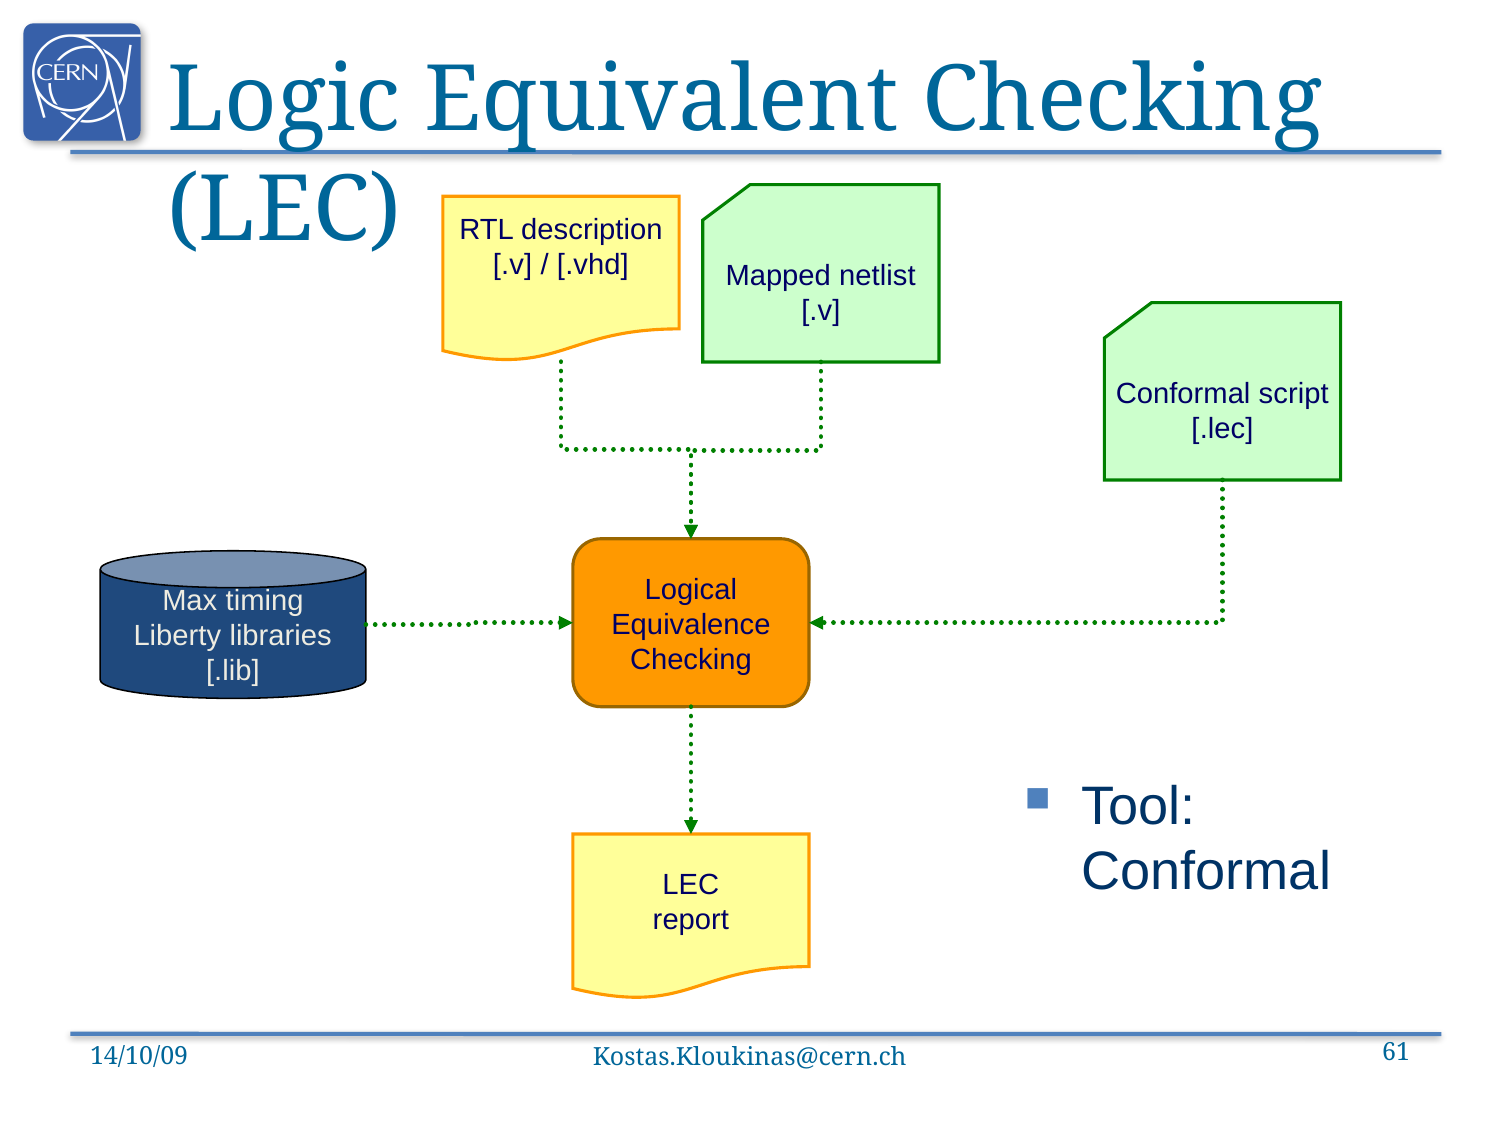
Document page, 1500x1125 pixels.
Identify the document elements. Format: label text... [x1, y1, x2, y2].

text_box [669, 385, 844, 516]
text_box Logical Equivalence Checking [572, 538, 810, 707]
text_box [945, 345, 1088, 759]
footer Kostas.Kloukinas@cern.ch [512, 1037, 988, 1079]
text_box Conformal script [.lec] [1104, 302, 1341, 480]
text_box LEC report [572, 834, 810, 998]
slide_number 61 [1074, 1037, 1426, 1078]
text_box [534, 380, 718, 511]
text_box Max timing Liberty libraries [.lib] [100, 550, 366, 699]
text_box Tool: Conformal [1009, 763, 1425, 1024]
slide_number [74, 1025, 426, 1078]
text_box RTL description [.v] / [.vhd] [442, 196, 680, 360]
title Logic Equivalent Checking (LEC) [152, 30, 1419, 150]
picture [23, 23, 141, 141]
text_box Mapped netlist [.v] [702, 184, 940, 362]
